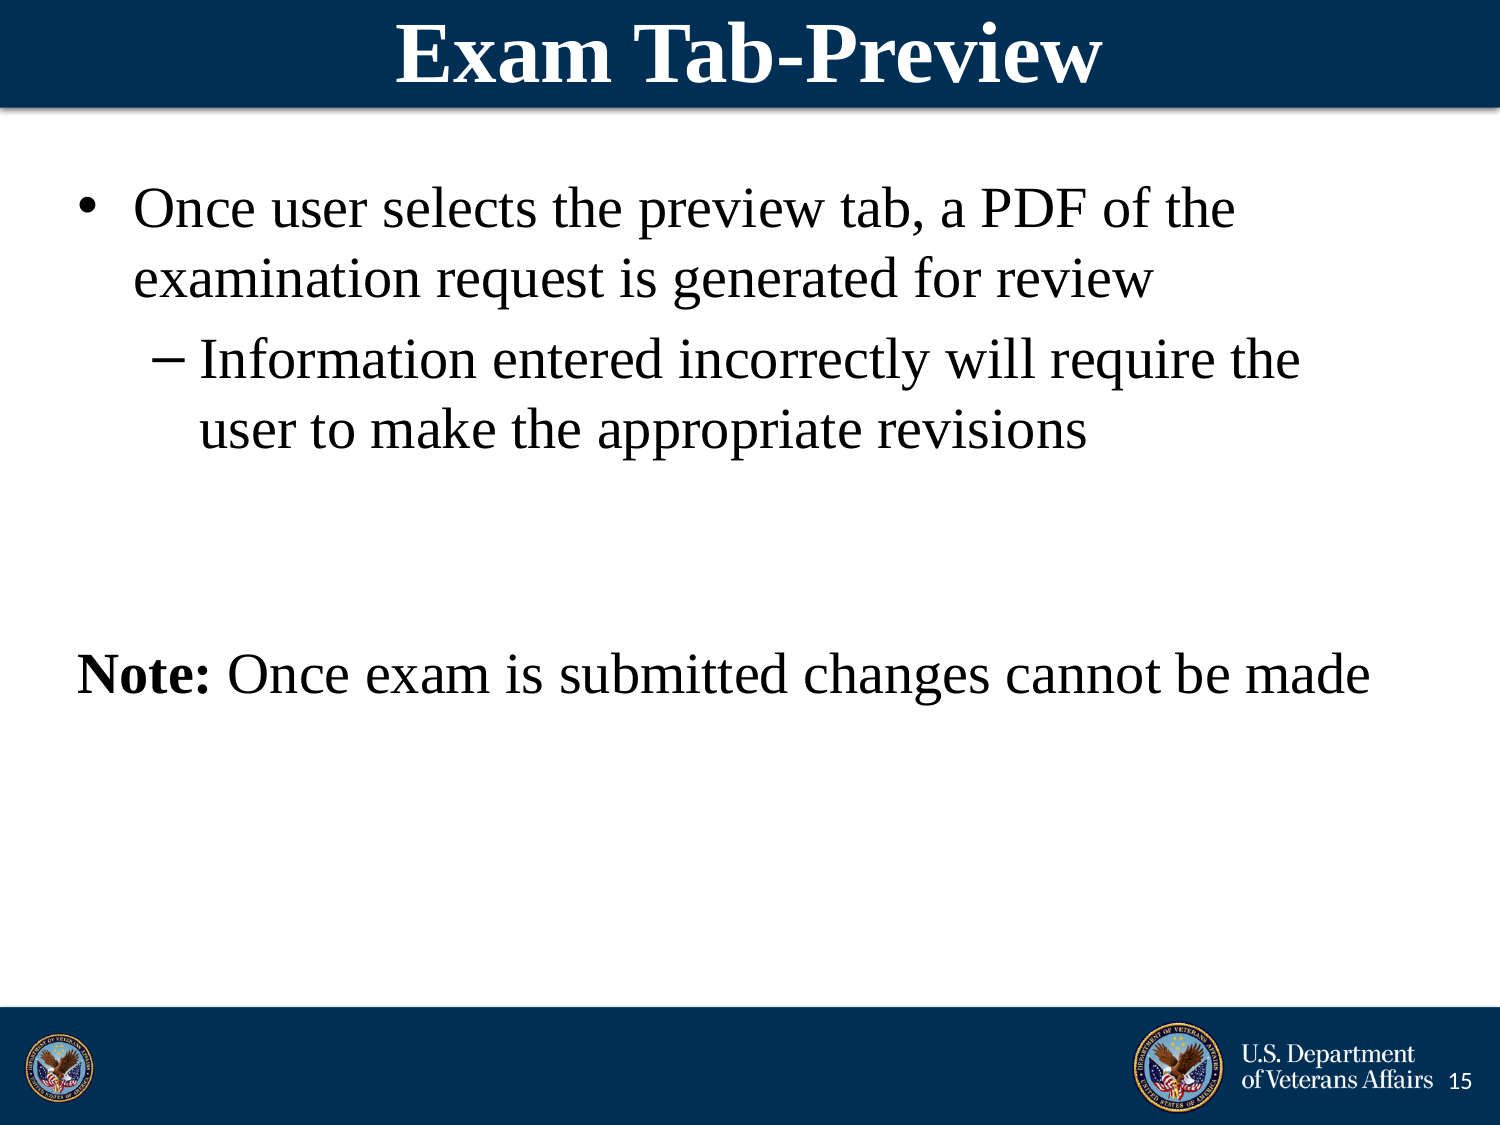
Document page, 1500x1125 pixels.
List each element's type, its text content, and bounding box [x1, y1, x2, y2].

title Exam Tab-Preview [0, 0, 1500, 108]
list Once user selects the preview tab, a PDF of the examination request is generated for review Information entered incorrectly will require the user to make the appropriate revisions Note: Once exam is submitted changes cannot be made [62, 161, 1413, 788]
slide_number 15 [1425, 1049, 1489, 1110]
picture [24, 1012, 1438, 1120]
